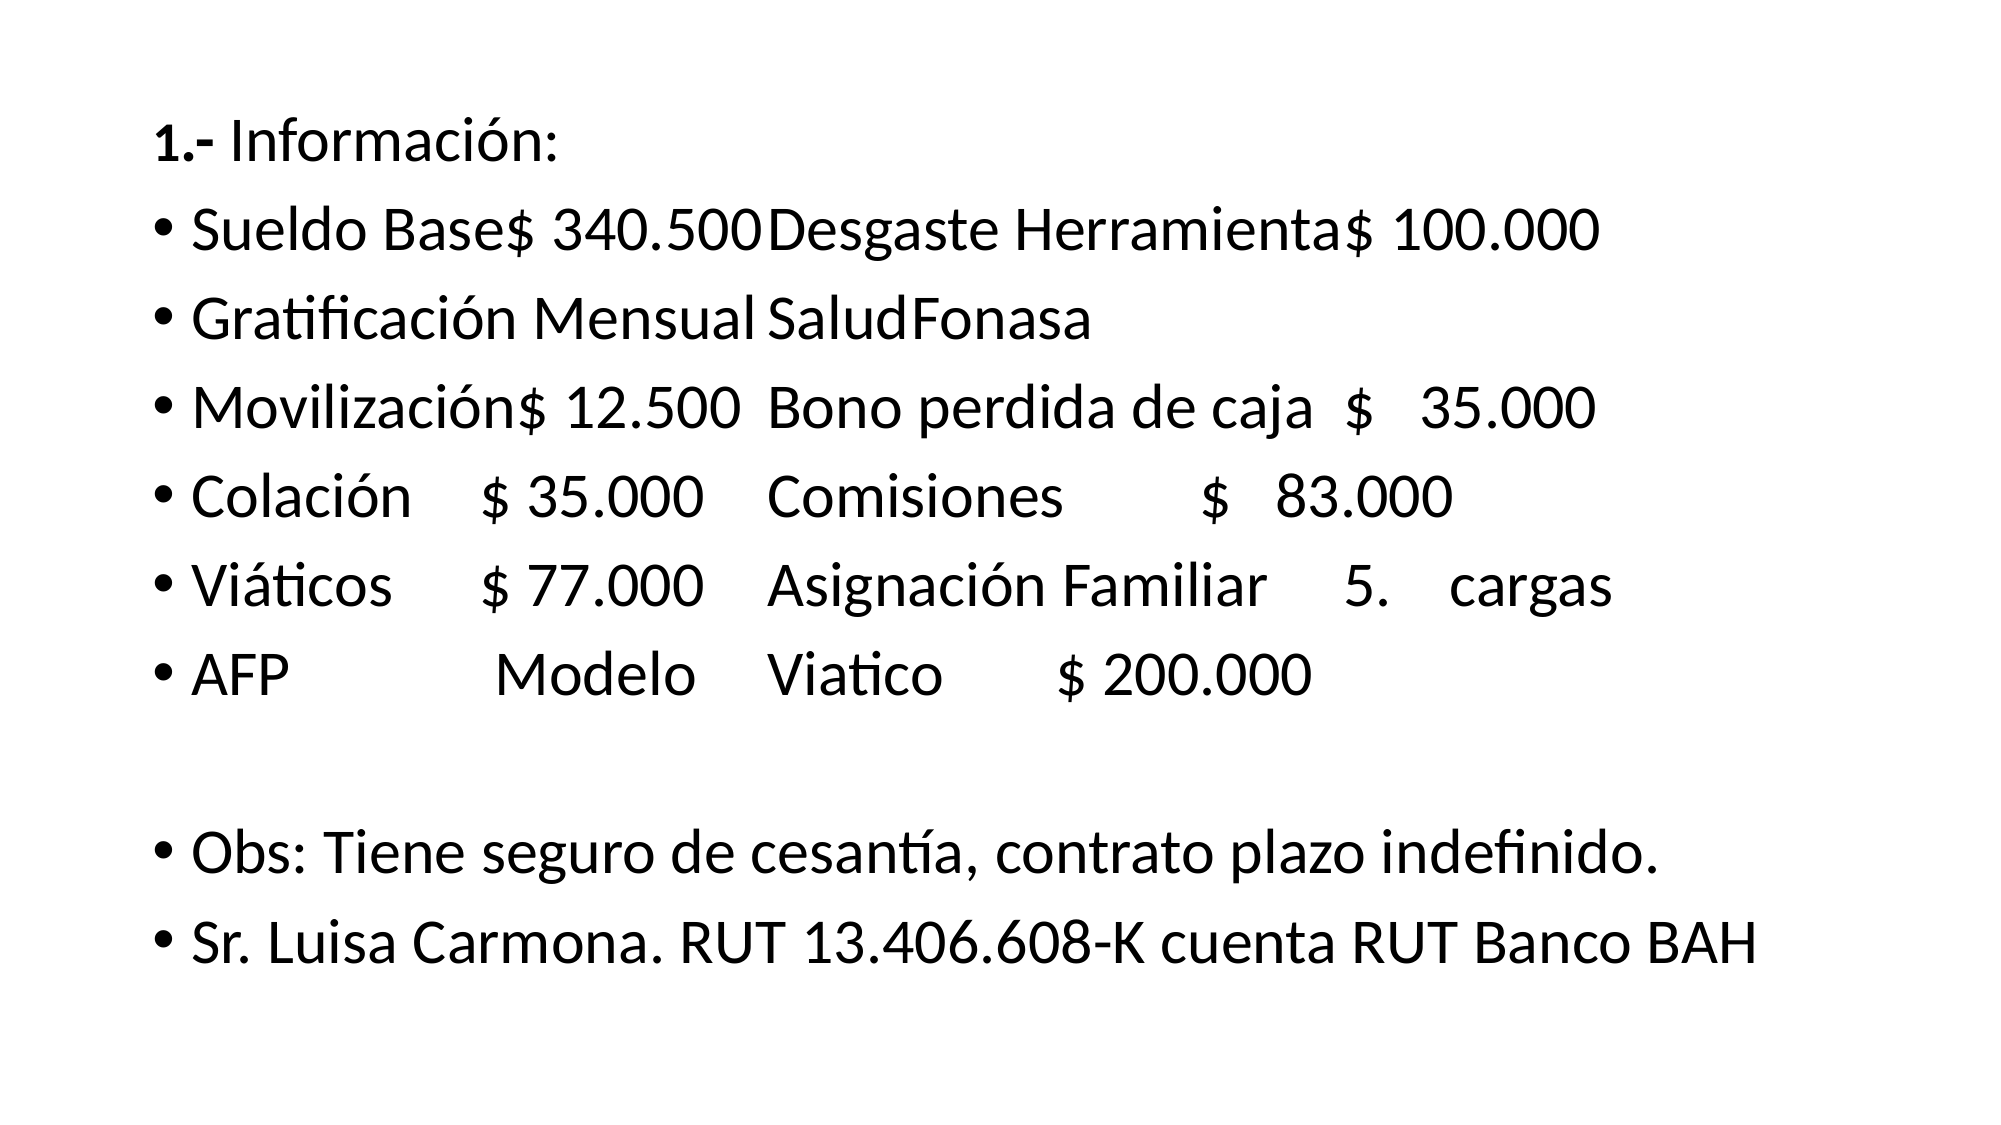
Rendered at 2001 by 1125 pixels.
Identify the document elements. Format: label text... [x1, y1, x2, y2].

list 1.- Información: Sueldo Base$ 340.500 Desgaste Herramienta $ 100.000 Gratificación Mensual Salud Fonasa Movilización$ 12.500 Bono perdida de caja $ 35.000 Colación $ 35.000 Comisiones $ 83.000 Viáticos $ 77.000 Asignación Familiar 5. cargas AFP Modelo Viatico $ 200.000 Obs: Tiene seguro de cesantía, contrato plazo indefinido. Sr. Luisa Carmona. RUT 13.406.608-K cuenta RUT Banco BAH [137, 98, 1863, 1098]
